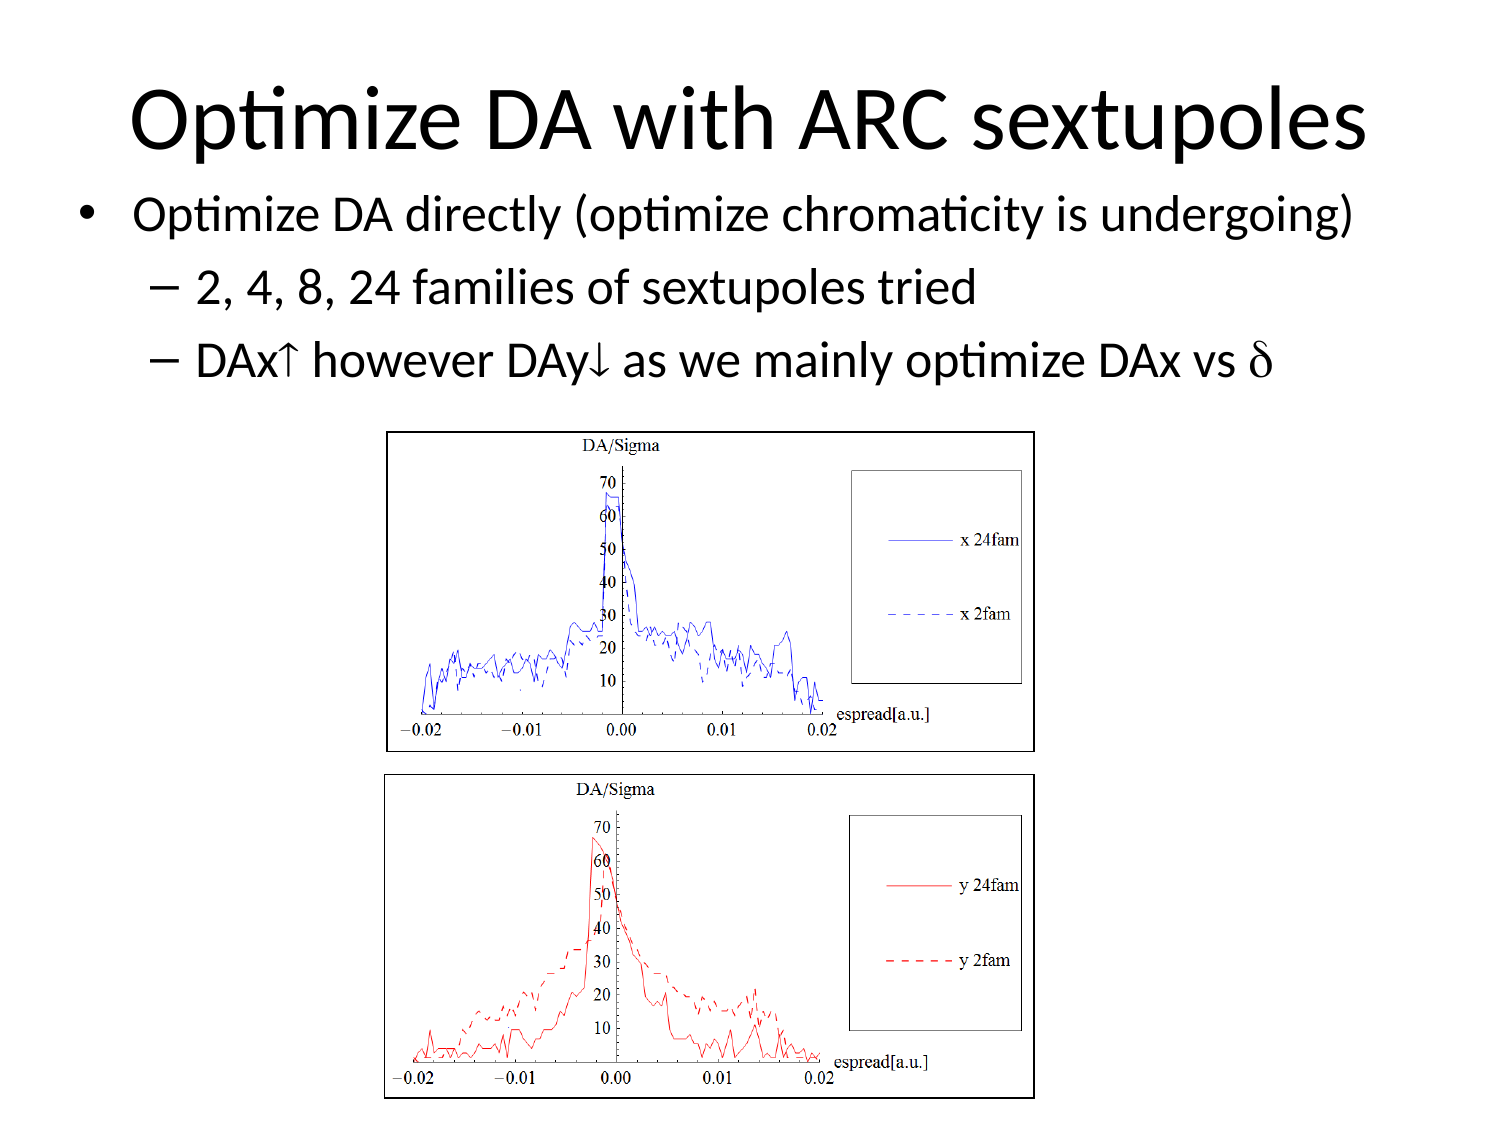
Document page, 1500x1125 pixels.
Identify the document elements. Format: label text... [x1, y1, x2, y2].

list Optimize DA directly (optimize chromaticity is undergoing) 2, 4, 8, 24 families of sextupoles tried DAx however DAy as we mainly optimize DAx vs  [63, 172, 1459, 433]
title Optimize DA with ARC sextupoles [75, 19, 1425, 172]
picture [387, 432, 1034, 751]
picture [384, 774, 1034, 1098]
